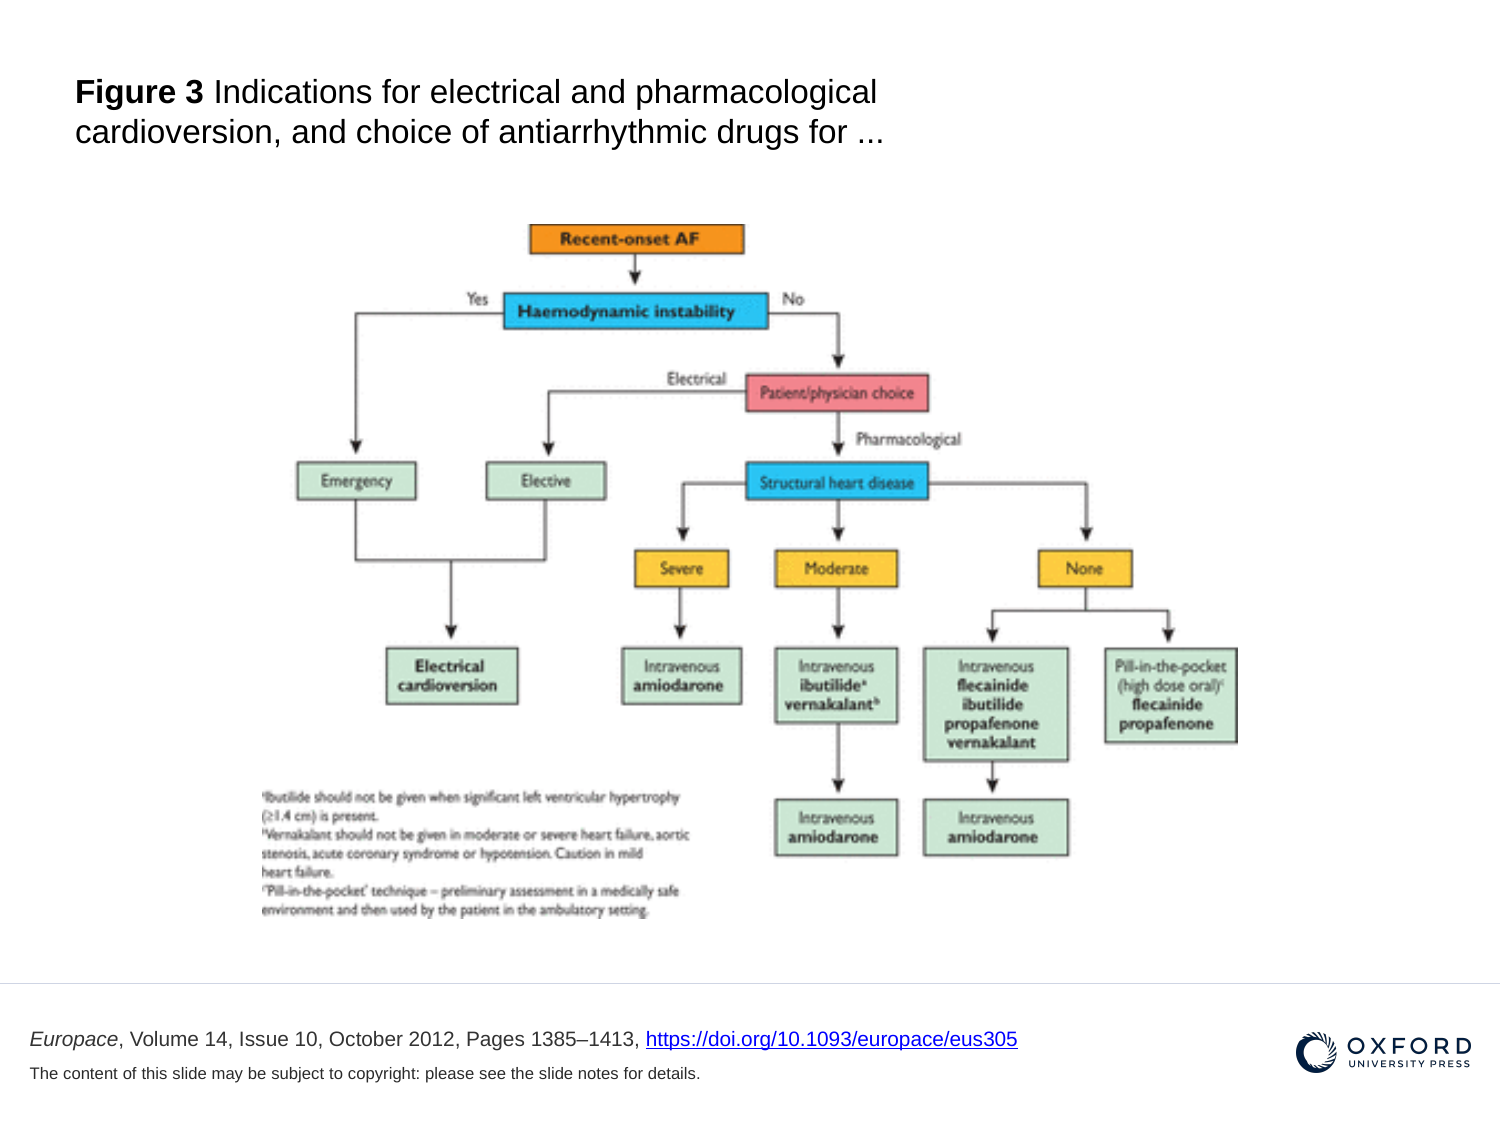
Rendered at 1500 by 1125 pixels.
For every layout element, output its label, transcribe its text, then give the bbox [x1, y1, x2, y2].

picture [262, 224, 1238, 919]
title Figure 3 Indications for electrical and pharmacological cardioversion, and choice of antiarrhythmic drugs for ... [75, 69, 1078, 171]
footer Europace, Volume 14, Issue 10, October 2012, Pages 1385–1413, https://doi.org/10.1093/europace/eus305 The content of this slide may be subject to copyright: please see the slide notes for details. [0, 983, 1260, 1125]
picture [1296, 1032, 1471, 1073]
